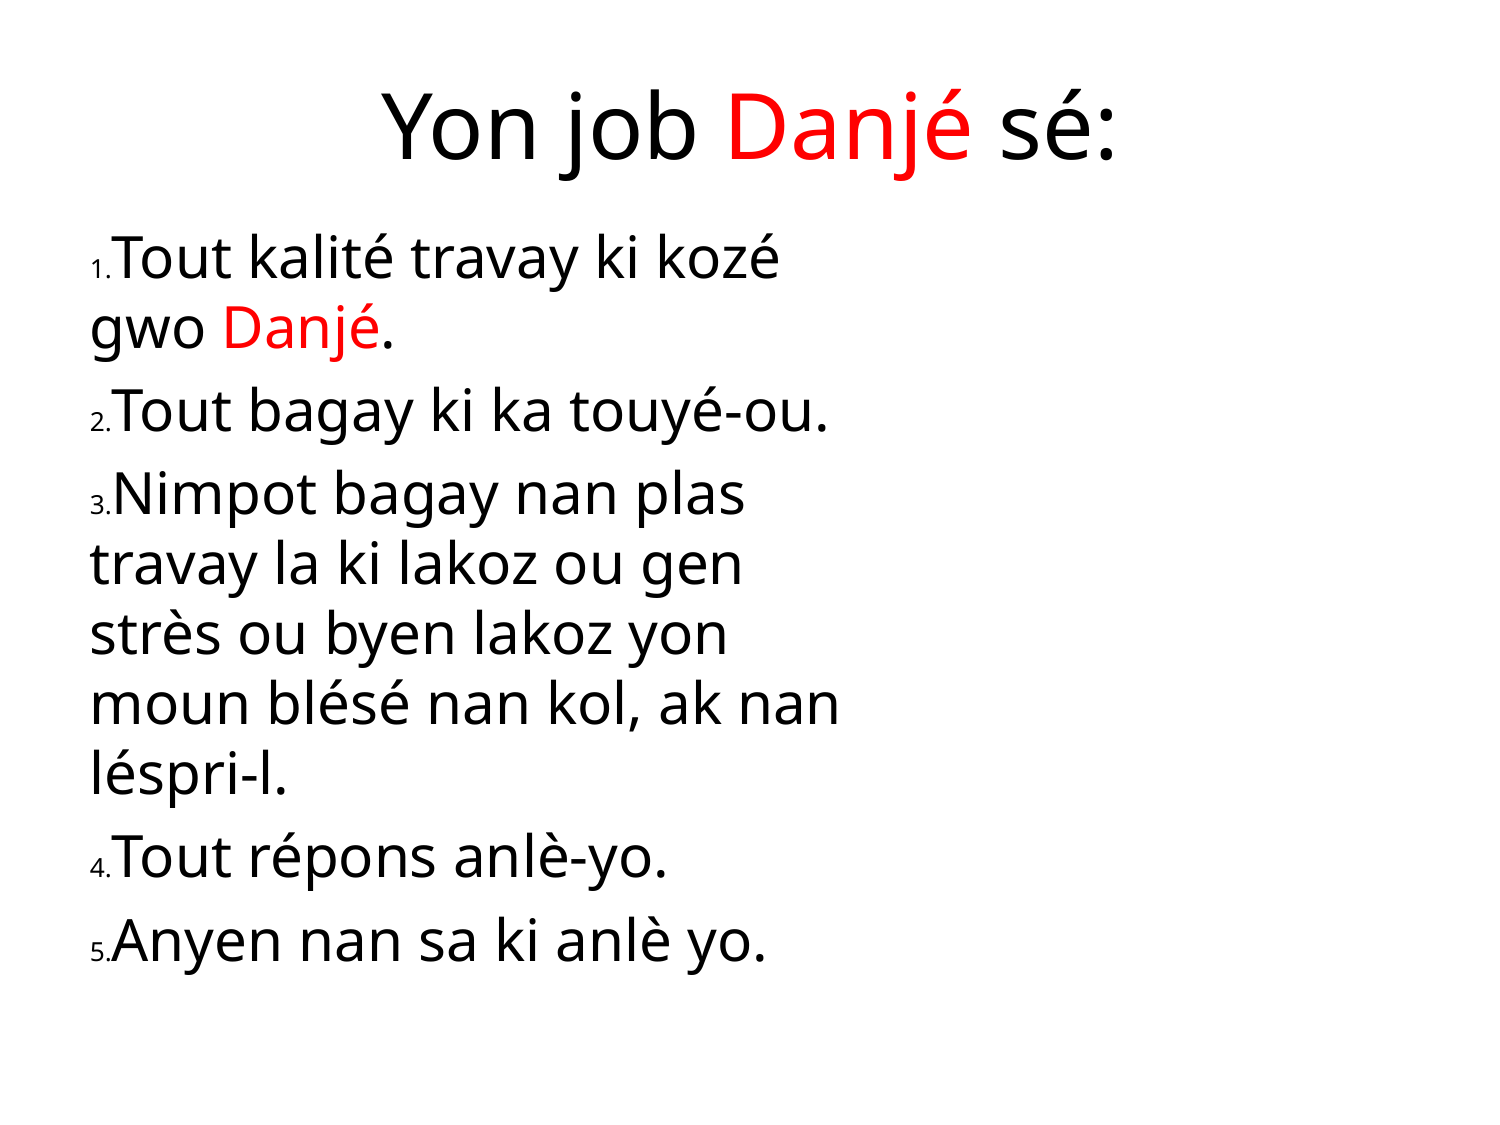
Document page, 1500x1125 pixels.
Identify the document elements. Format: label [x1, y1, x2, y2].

text_box [0, 0, 1500, 1125]
